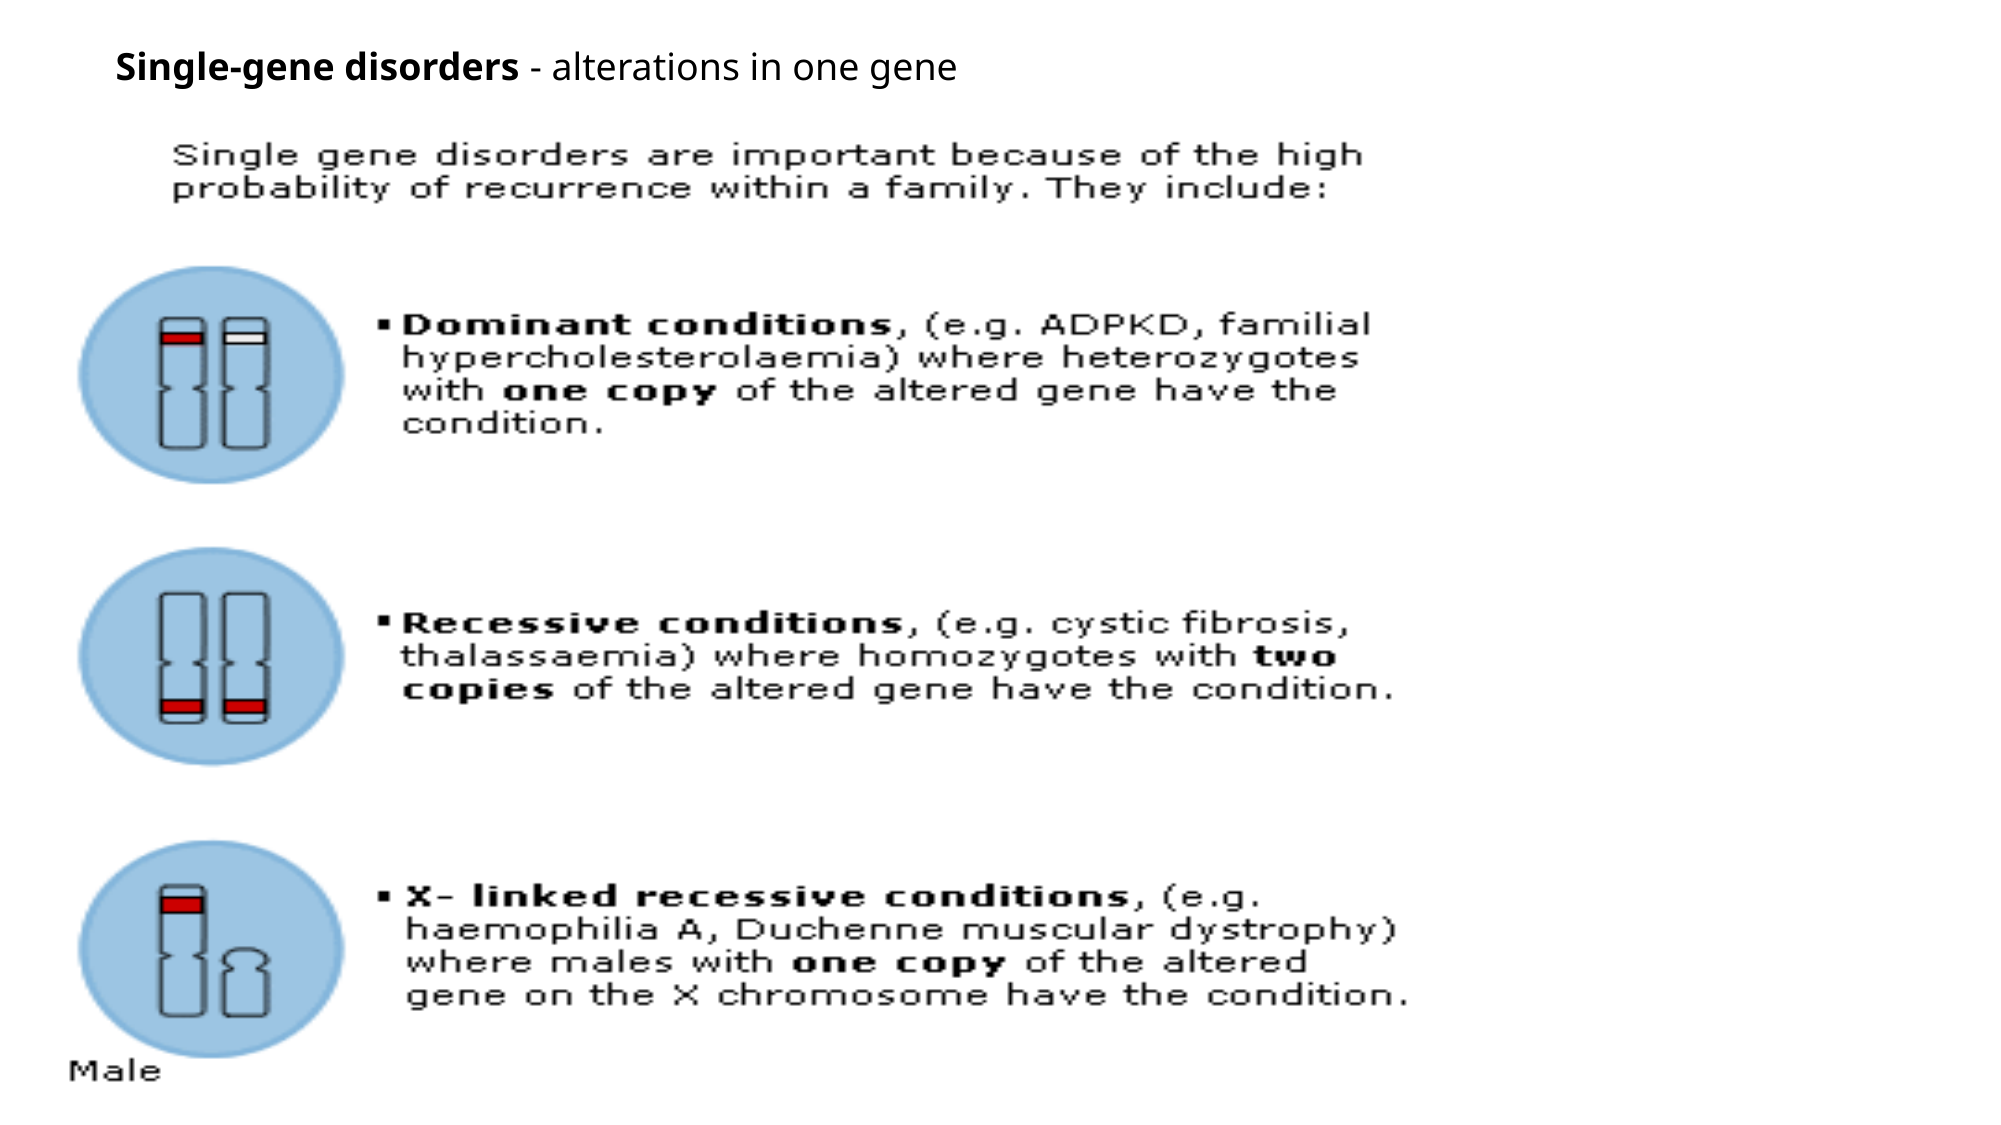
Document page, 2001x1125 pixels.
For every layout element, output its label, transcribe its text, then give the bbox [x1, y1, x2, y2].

text_box Single-gene disorders - alterations in one gene [100, 35, 1185, 95]
picture [20, 95, 1466, 1107]
